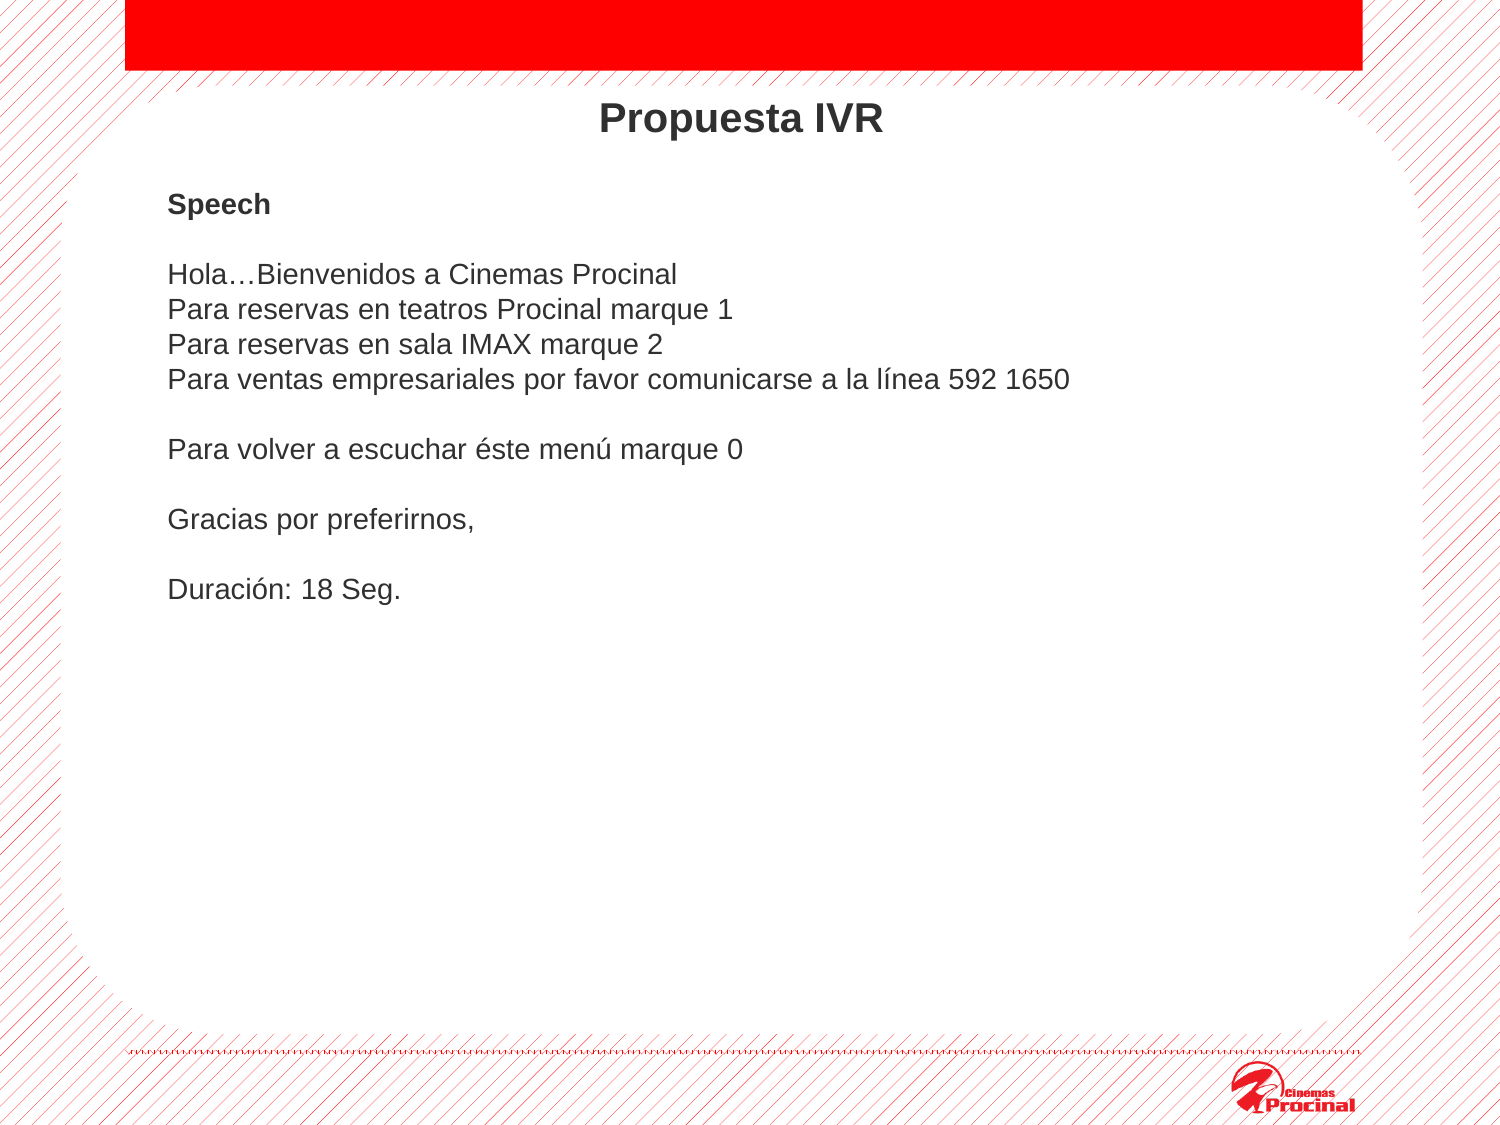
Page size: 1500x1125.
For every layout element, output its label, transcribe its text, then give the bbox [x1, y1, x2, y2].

text_box Propuesta IVR [131, 83, 1352, 148]
text_box Speech Hola…Bienvenidos a Cinemas Procinal Para reservas en teatros Procinal marque 1 Para reservas en sala IMAX marque 2 Para ventas empresariales por favor comunicarse a la línea 592 1650 Para volver a escuchar éste menú marque 0 Gracias por preferirnos, Duración: 18 Seg. [152, 178, 1338, 613]
text_box . [60, 112, 1423, 1035]
picture [1227, 1058, 1363, 1118]
